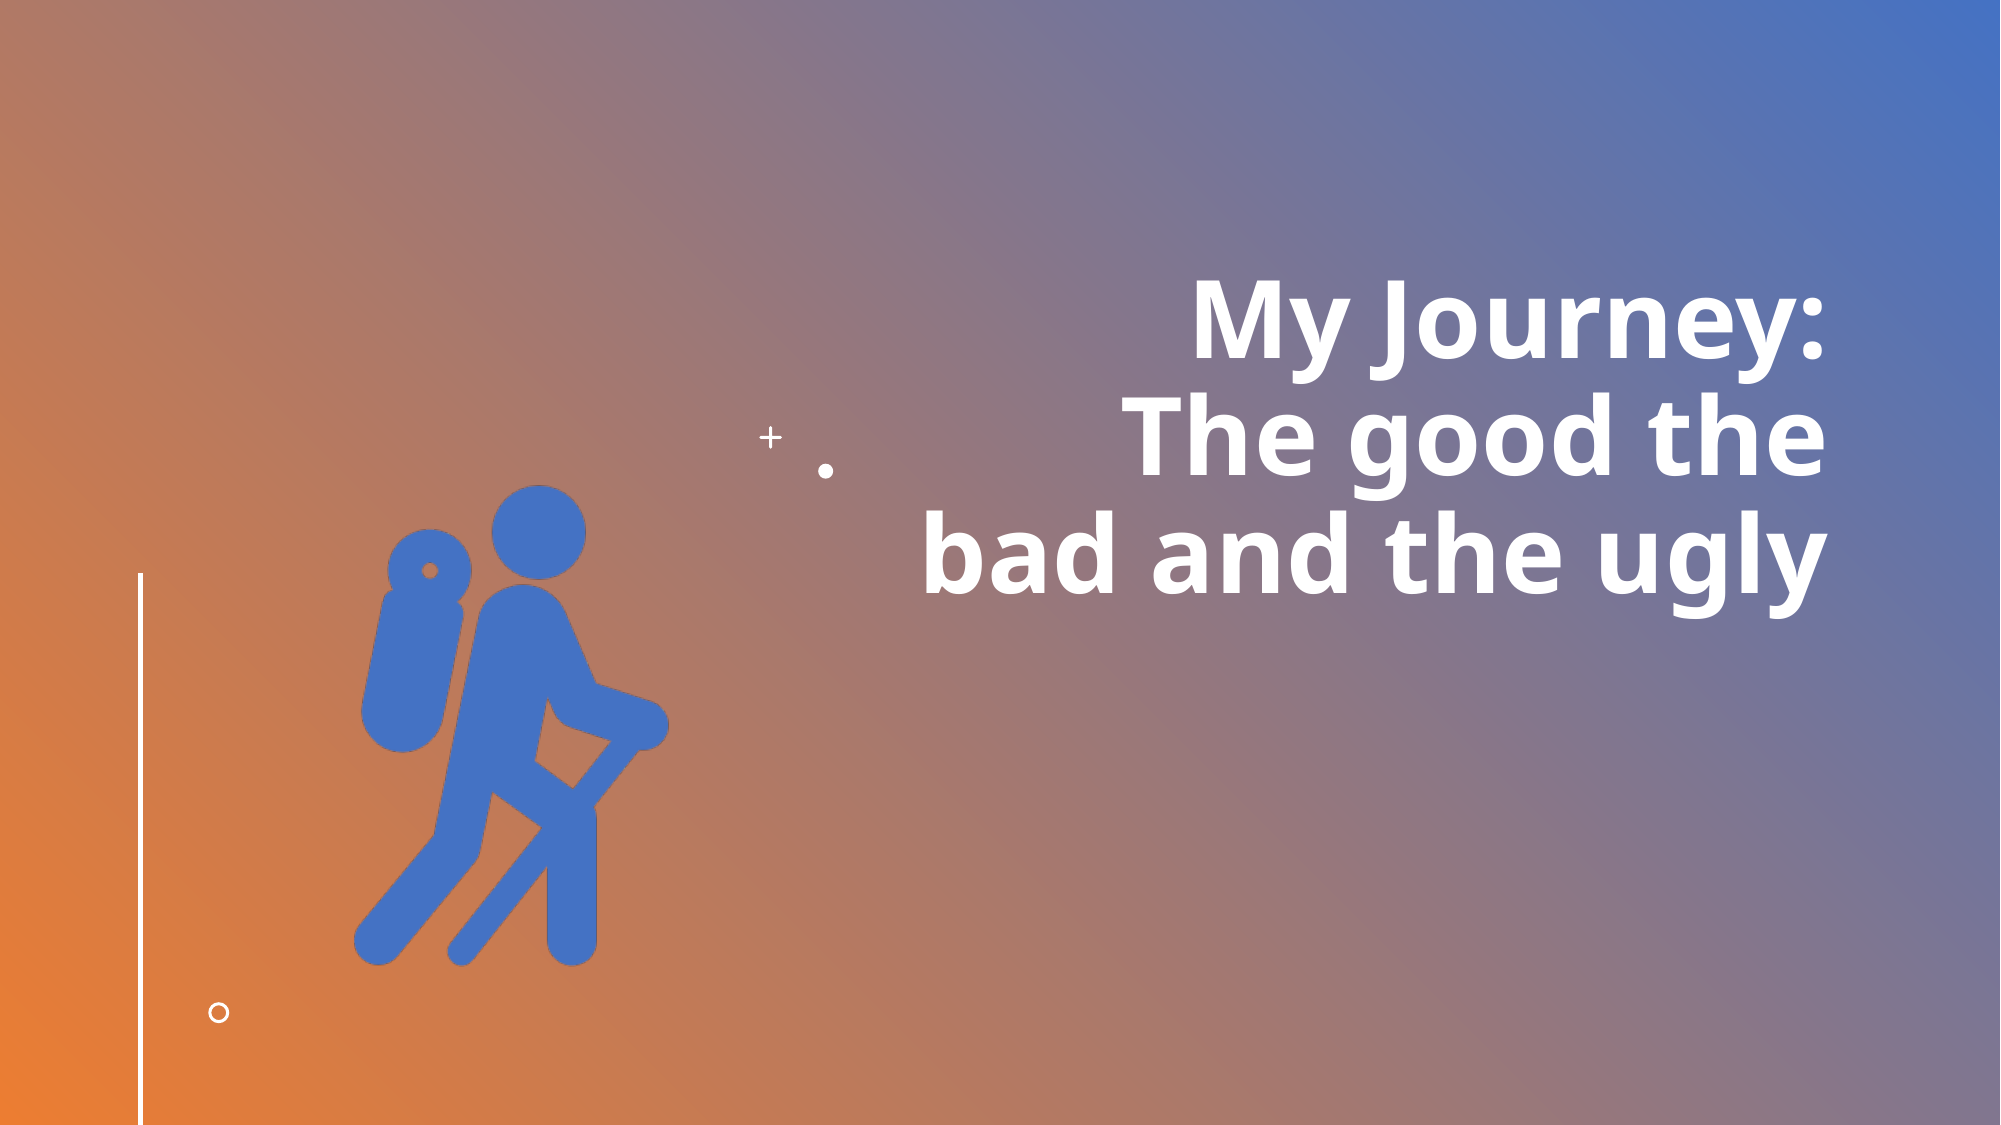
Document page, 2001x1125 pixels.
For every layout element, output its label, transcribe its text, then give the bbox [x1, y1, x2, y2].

title My Journey: The good the bad and the ugly [887, 250, 1844, 624]
text_box [0, 0, 2000, 1125]
text_box [759, 426, 783, 449]
picture [247, 461, 776, 990]
text_box [818, 463, 834, 479]
text_box [208, 1002, 230, 1024]
